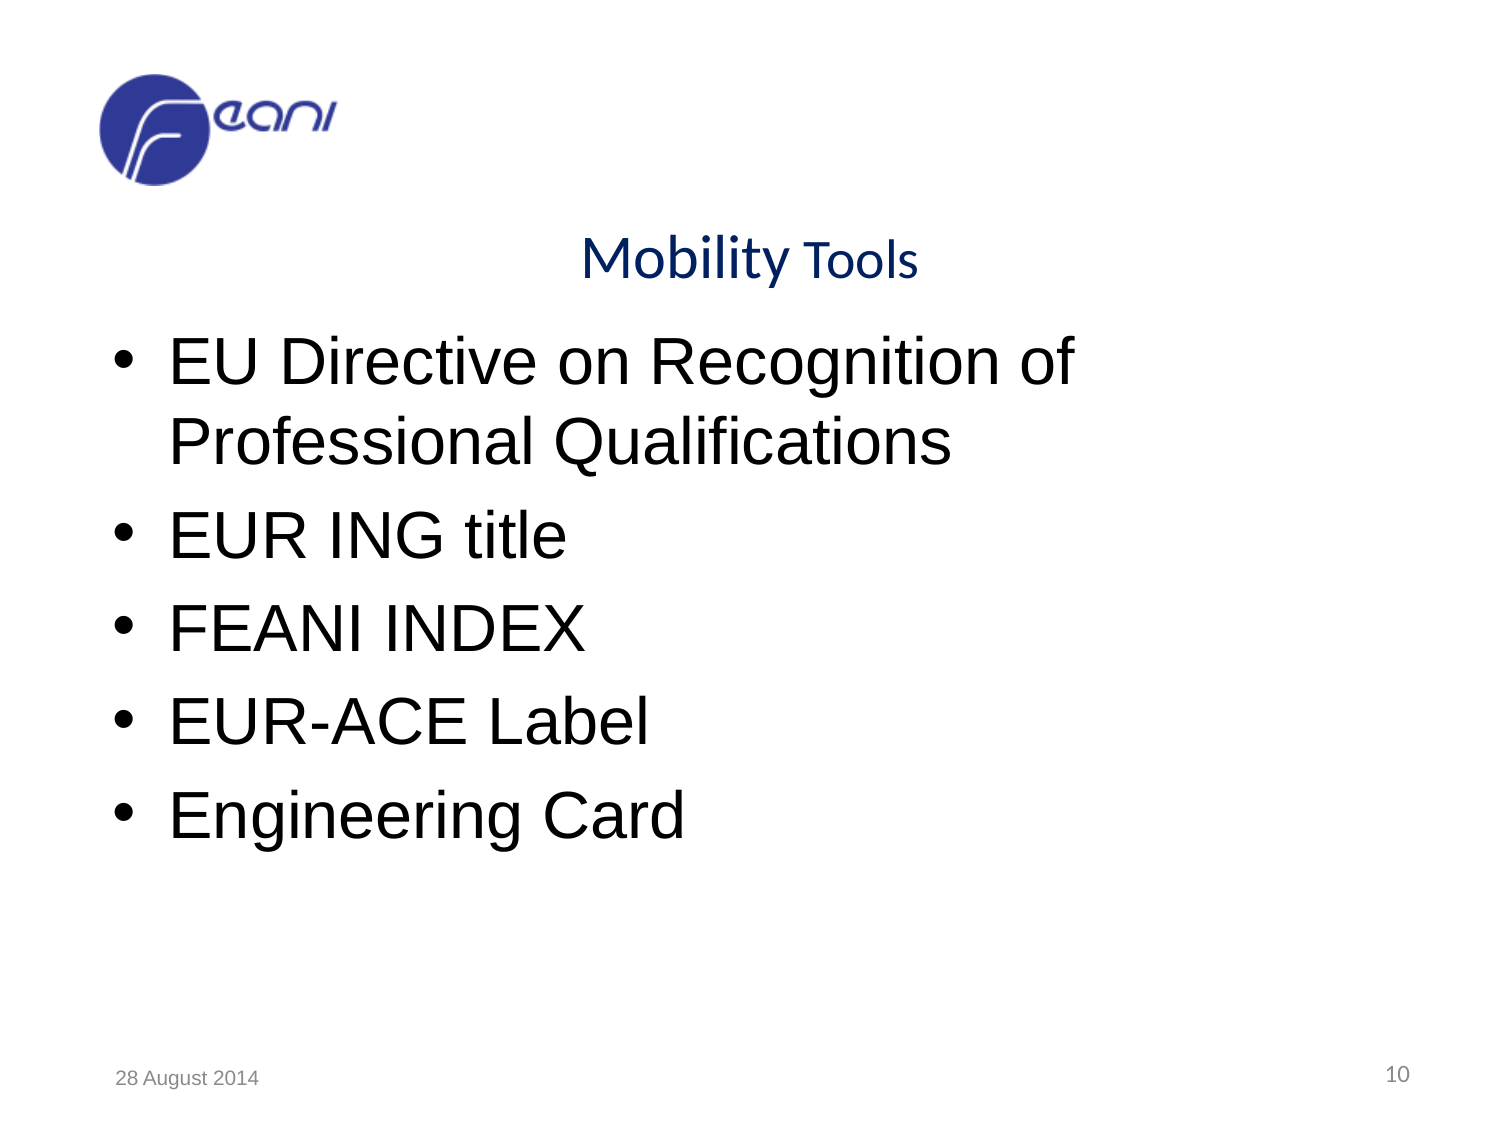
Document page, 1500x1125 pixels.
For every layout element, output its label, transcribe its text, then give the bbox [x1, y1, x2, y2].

slide_number 10 [1074, 1042, 1425, 1103]
list EU Directive on Recognition of Professional Qualifications EUR ING title FEANI INDEX EUR-ACE Label Engineering Card [97, 310, 1397, 925]
footer 28 August 2014 [100, 1046, 576, 1107]
picture [99, 74, 338, 186]
title Mobility Tools [100, 208, 1401, 299]
